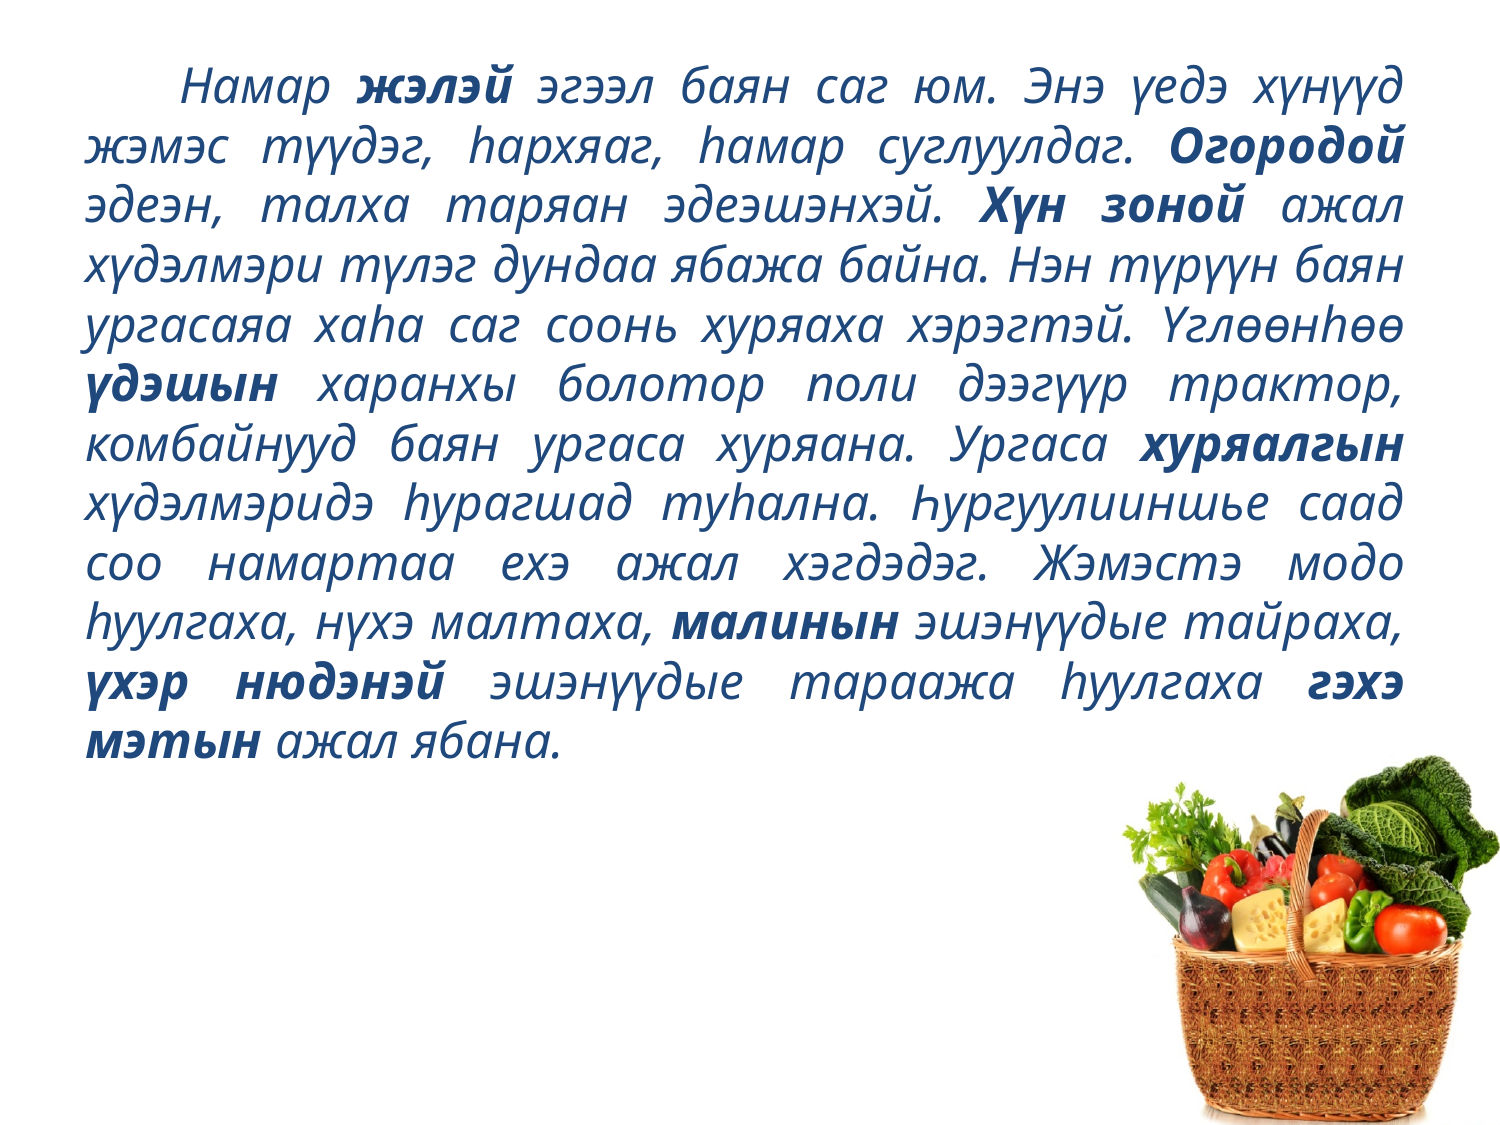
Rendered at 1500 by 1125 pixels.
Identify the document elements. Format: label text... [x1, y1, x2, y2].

picture [1101, 745, 1500, 1125]
text_box Намар жэлэй эгээл баян саг юм. Энэ үедэ хүнүүд жэмэс түүдэг, һархяаг, һамар суглуулдаг. Огородой эдеэн, талха таряан эдеэшэнхэй. Хүн зоной ажал хүдэлмэри түлэг дундаа ябажа байна. Нэн түрүүн баян ургасаяа хаһа саг соонь хуряаха хэрэгтэй. Үглөөнһөө үдэшын харанхы болотор поли дээгүүр трактор, комбайнууд баян ургаса хуряана. Ургаса хуряалгын хүдэлмэридэ һурагшад туһална. Һургуулииншье саад соо намартаа ехэ ажал хэгдэдэг. Жэмэстэ модо һуулгаха, нүхэ малтаха, малинын эшэнүүдые тайраха, үхэр нюдэнэй эшэнүүдые тараажа һуулгаха гэхэ мэтын ажал ябана. [70, 46, 1421, 790]
